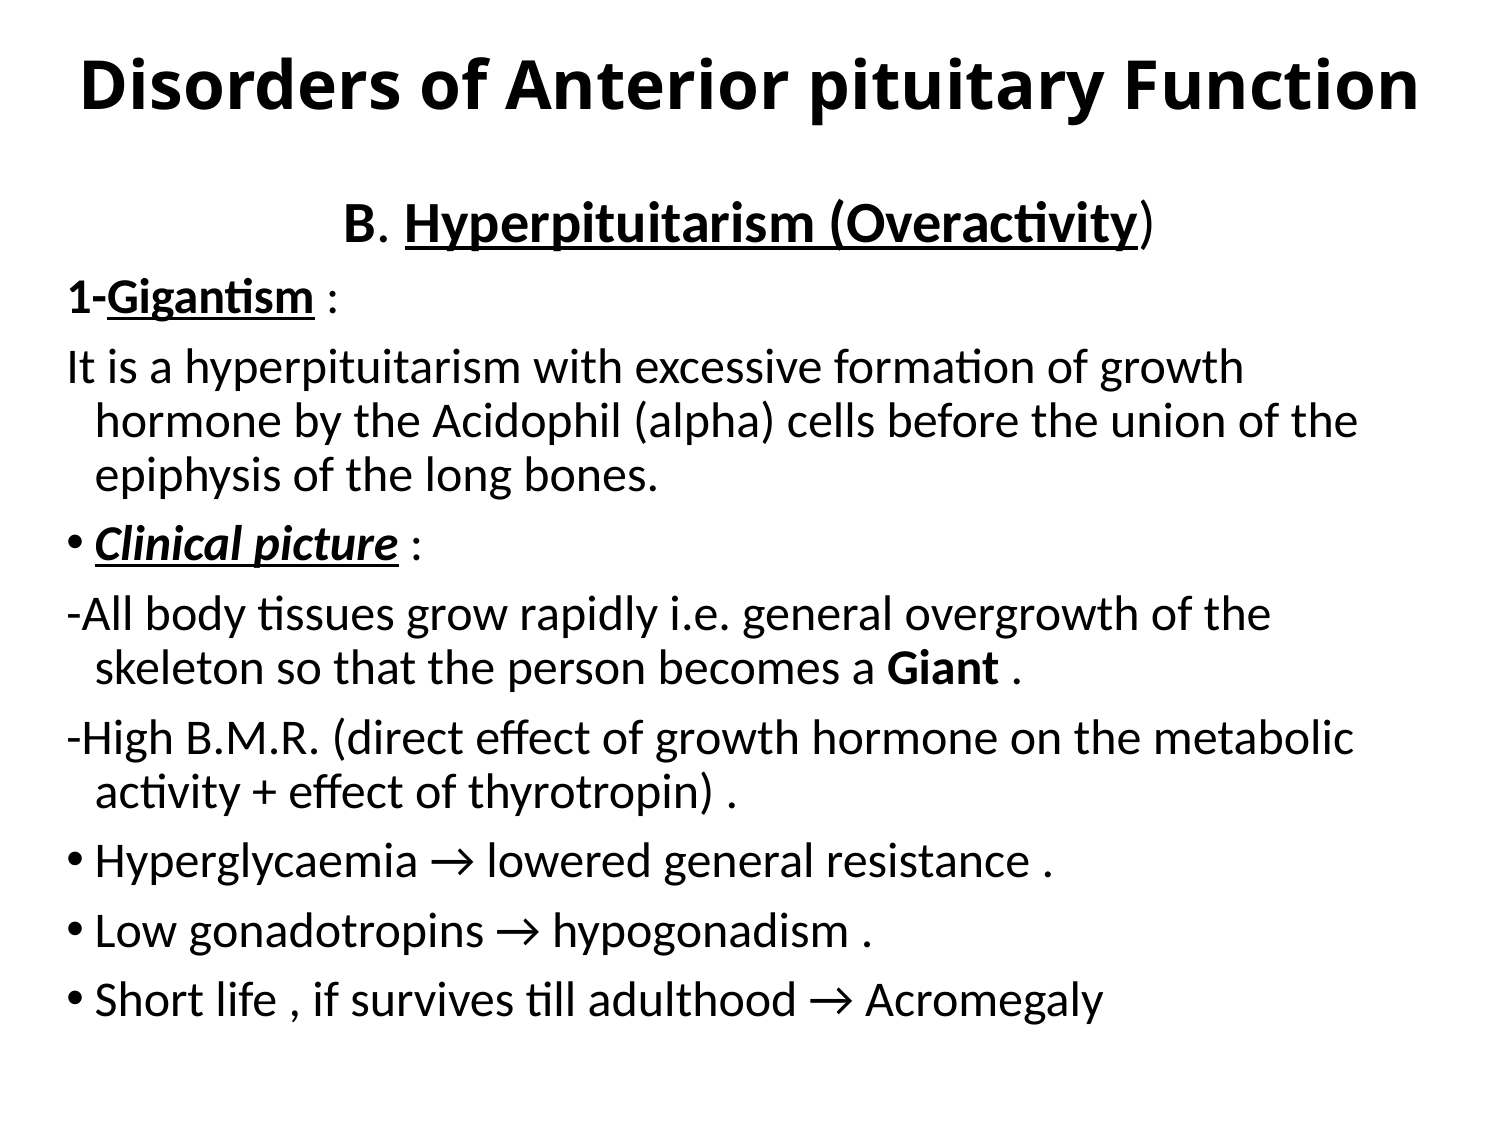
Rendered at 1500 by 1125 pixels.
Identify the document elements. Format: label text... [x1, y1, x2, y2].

title Disorders of Anterior pituitary Function [51, 25, 1449, 150]
list B. Hyperpituitarism (Overactivity) 1-Gigantism : It is a hyperpituitarism with excessive formation of growth hormone by the Acidophil (alpha) cells before the union of the epiphysis of the long bones. Clinical picture : -All body tissues grow rapidly i.e. general overgrowth of the skeleton so that the person becomes a Giant . -High B.M.R. (direct effect of growth hormone on the metabolic activity + effect of thyrotropin) . Hyperglycaemia → lowered general resistance . Low gonadotropins → hypogonadism . Short life , if survives till adulthood → Acromegaly [51, 184, 1449, 1100]
